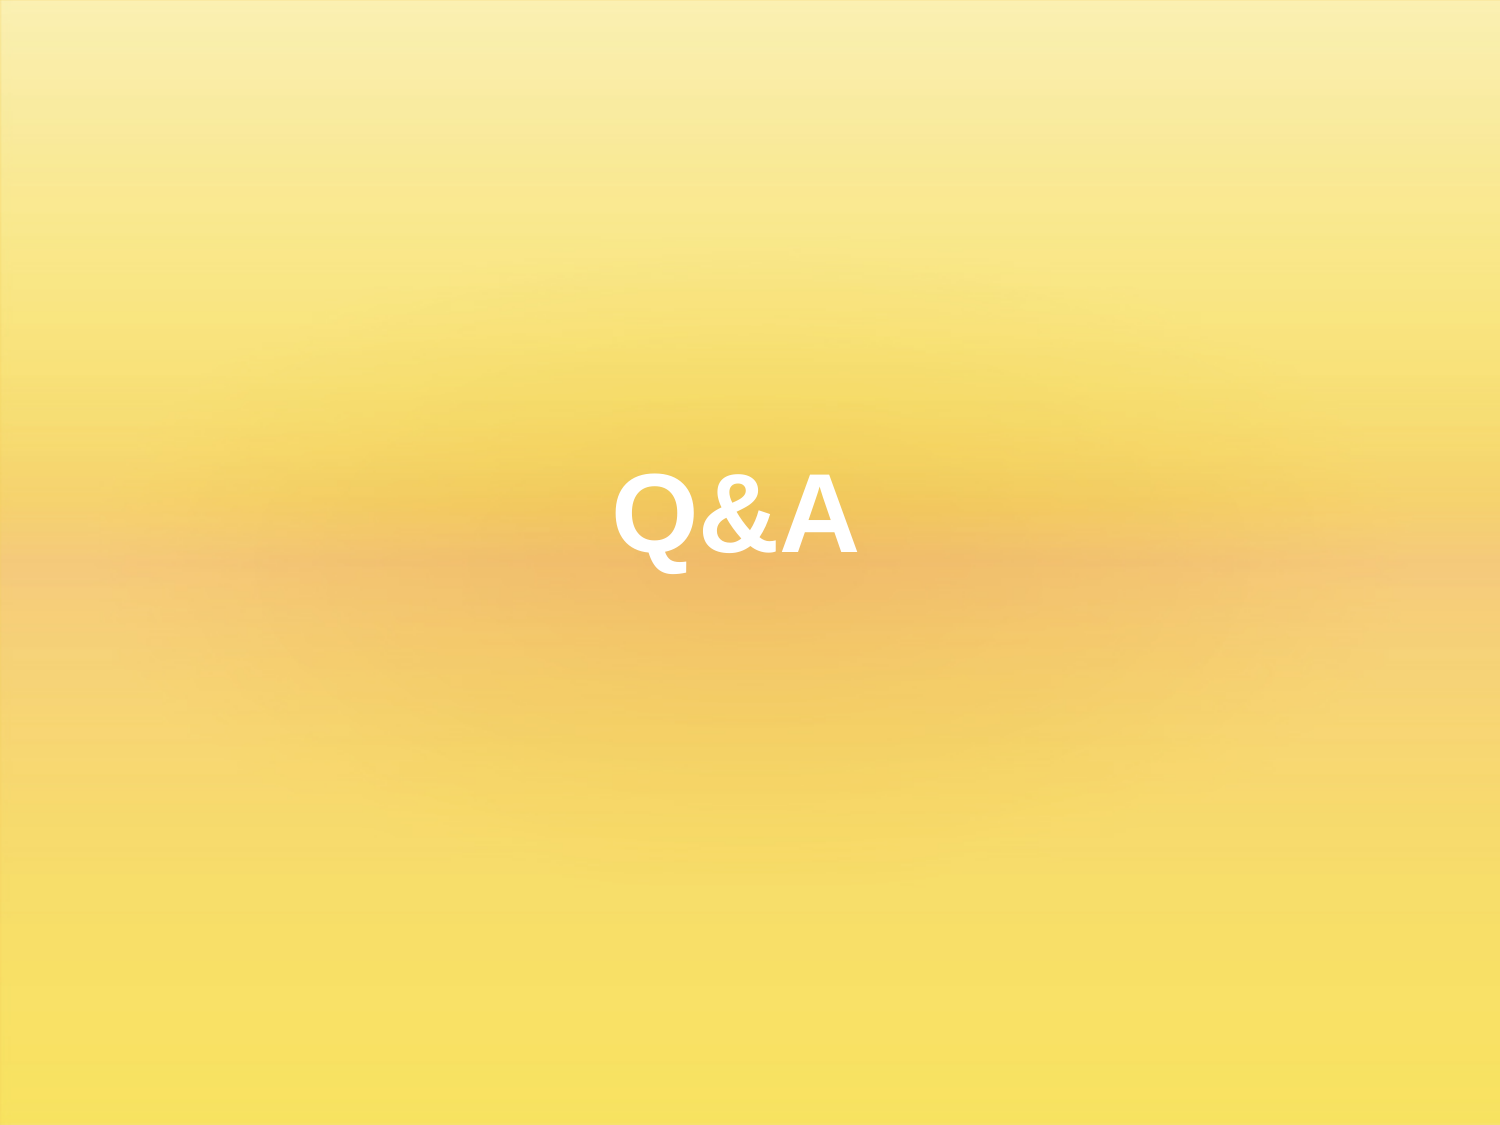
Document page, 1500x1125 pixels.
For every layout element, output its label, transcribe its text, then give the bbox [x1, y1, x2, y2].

text_box Q&A [596, 432, 928, 583]
picture [0, 0, 1500, 1125]
